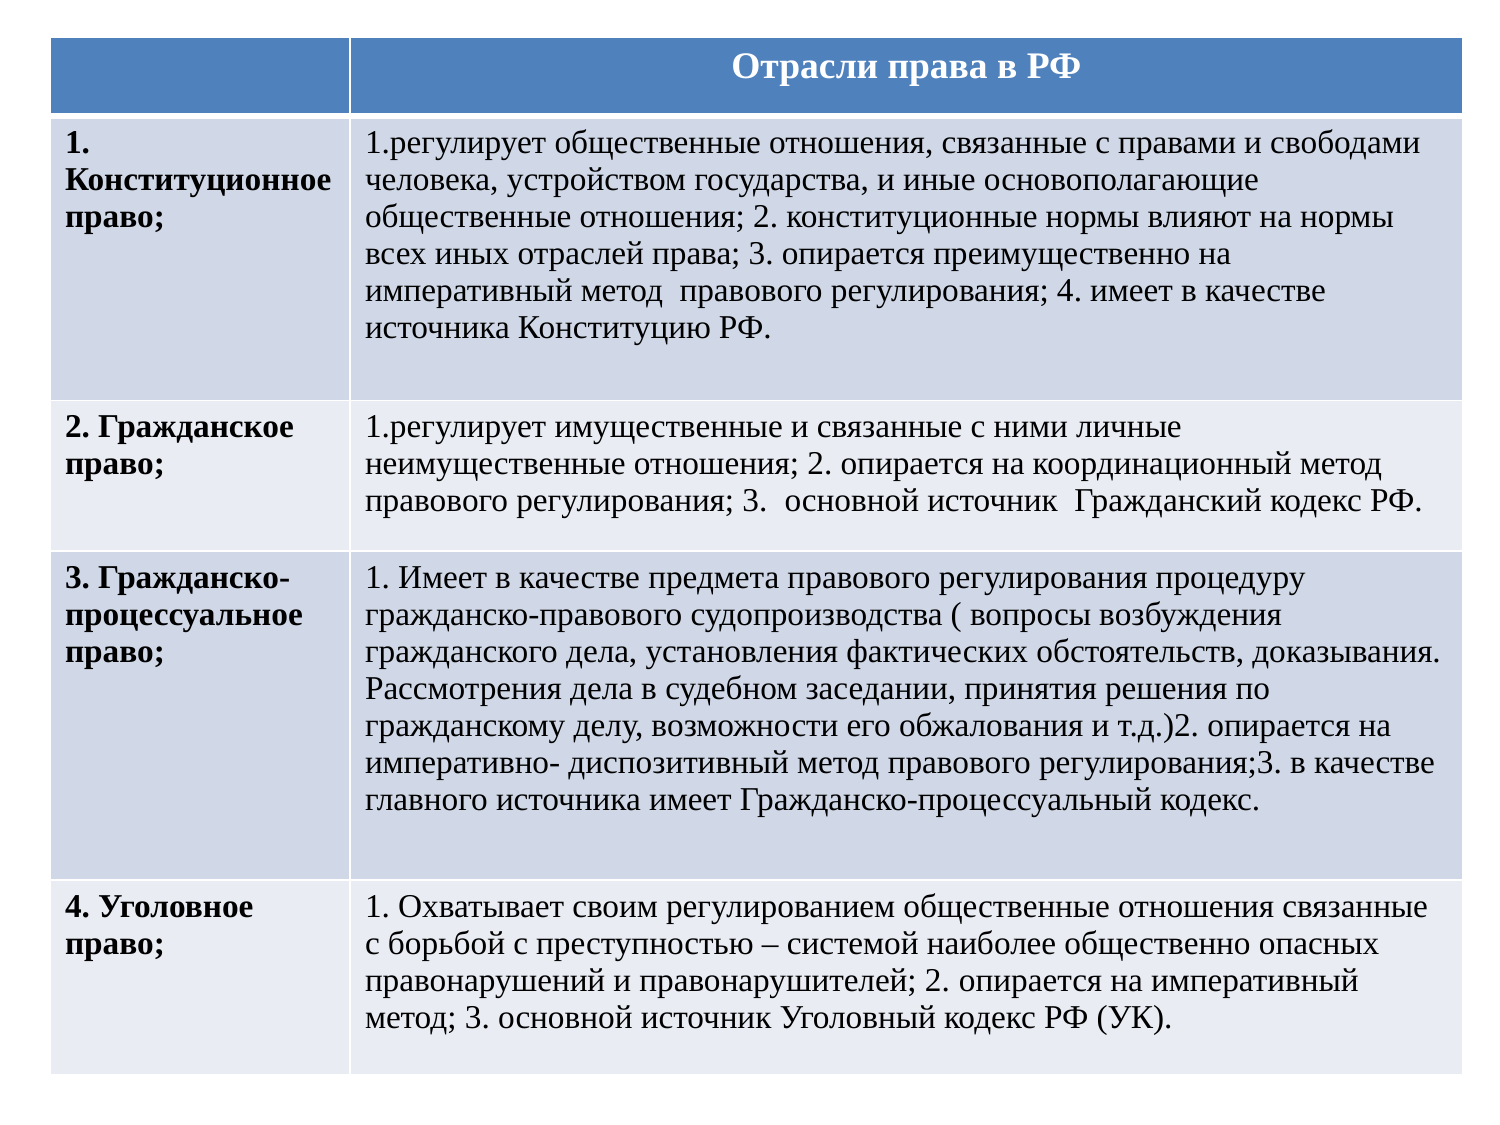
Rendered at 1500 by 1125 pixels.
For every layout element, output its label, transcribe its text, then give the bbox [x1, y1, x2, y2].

table_cell 4. Уголовное право; [51, 881, 349, 1074]
table_cell 2. Гражданское право; [51, 401, 349, 550]
table_header Отрасли права в РФ [351, 38, 1462, 113]
table_cell 1.регулирует имущественные и связанные с ними личные неимущественные отношения; 2. опирается на координационный метод правового регулирования; 3. основной источник Гражданский кодекс РФ. [351, 401, 1462, 550]
table_cell 1. Охватывает своим регулированием общественные отношения связанные с борьбой с преступностью – системой наиболее общественно опасных правонарушений и правонарушителей; 2. опирается на императивный метод; 3. основной источник Уголовный кодекс РФ (УК). [351, 881, 1462, 1074]
table_cell 1. Конституционное право; [51, 119, 349, 400]
table_header [51, 38, 349, 113]
table_cell 3. Гражданско-процессуальное право; [51, 552, 349, 879]
table_cell 1.регулирует общественные отношения, связанные с правами и свободами человека, устройством государства, и иные основополагающие общественные отношения; 2. конституционные нормы влияют на нормы всех иных отраслей права; 3. опирается преимущественно на императивный метод правового регулирования; 4. имеет в качестве источника Конституцию РФ. [351, 119, 1462, 400]
table_cell 1. Имеет в качестве предмета правового регулирования процедуру гражданско-правового судопроизводства ( вопросы возбуждения гражданского дела, установления фактических обстоятельств, доказывания. Рассмотрения дела в судебном заседании, принятия решения по гражданскому делу, возможности его обжалования и т.д.)2. опирается на императивно- диспозитивный метод правового регулирования;3. в качестве главного источника имеет Гражданско-процессуальный кодекс. [351, 552, 1462, 879]
